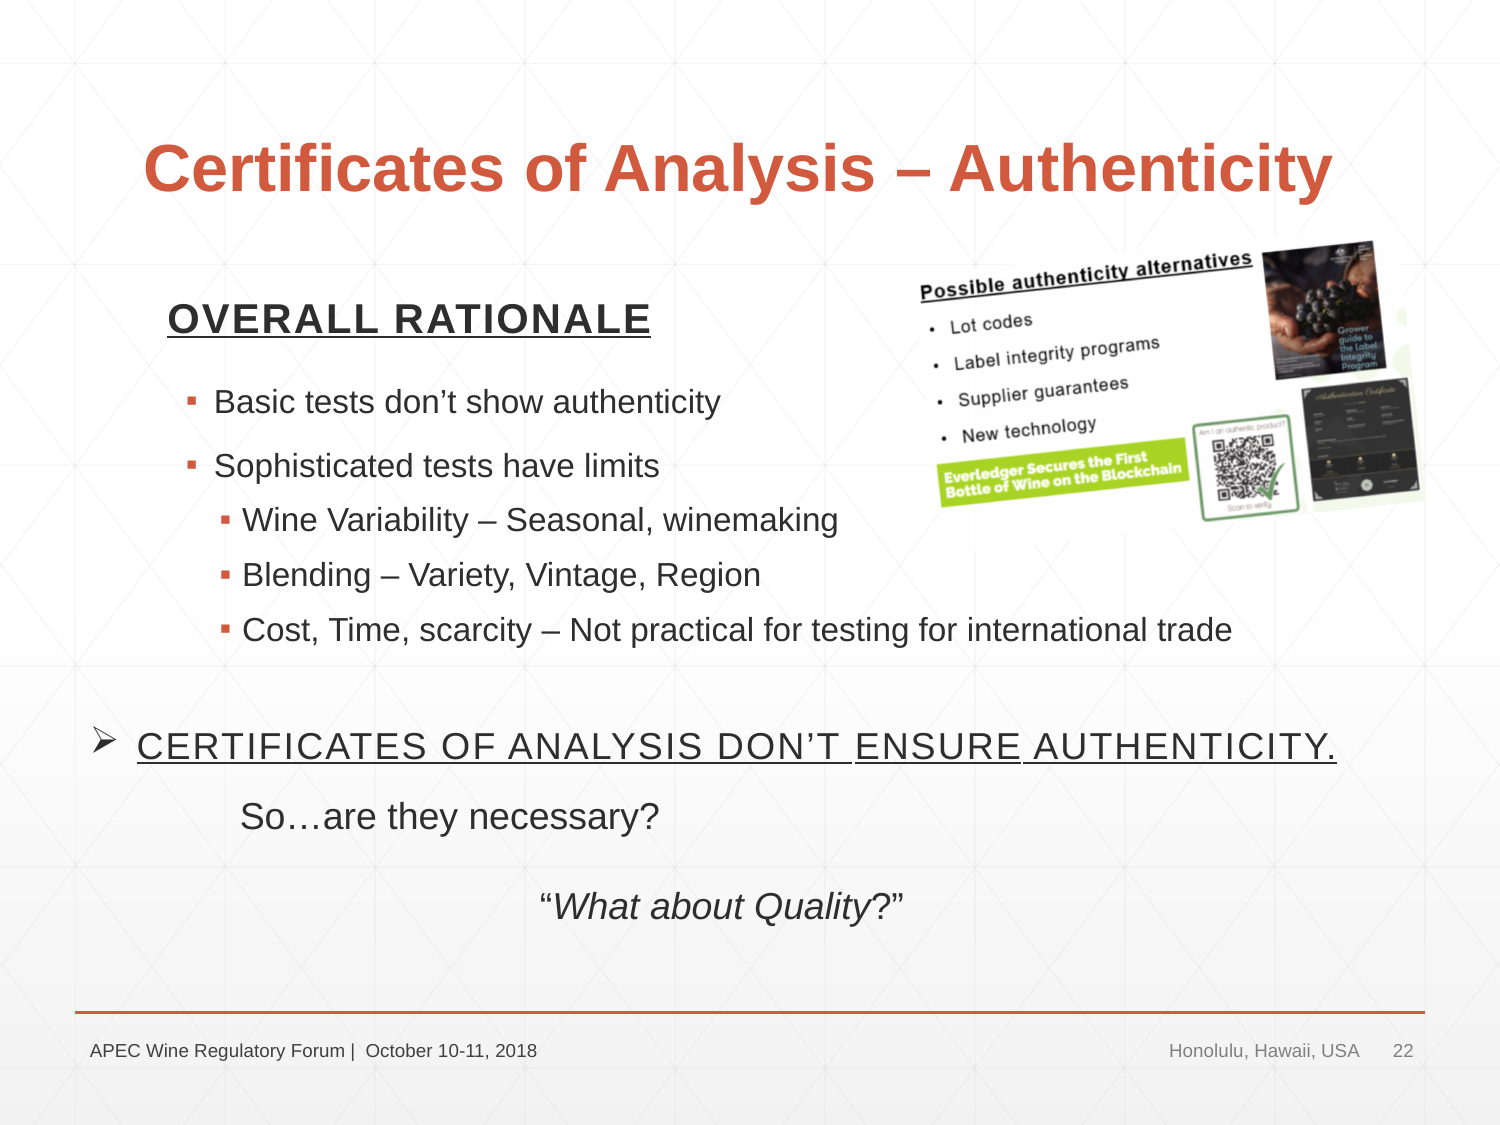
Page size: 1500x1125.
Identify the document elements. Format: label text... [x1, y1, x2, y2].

slide_number Honolulu, Hawaii, USA [837, 1031, 1375, 1069]
text_box Basic tests don’t show authenticity Sophisticated tests have limits Wine Variability – Seasonal, winemaking Blending – Variety, Vintage, Region Cost, Time, scarcity – Not practical for testing for international trade [170, 377, 1301, 692]
footer APEC Wine Regulatory Forum | October 10-11, 2018 [75, 1031, 829, 1069]
title Certificates of Analysis – Authenticity [128, 68, 1375, 214]
slide_number 22 [1378, 1031, 1443, 1069]
list Overall Rationale [152, 259, 926, 359]
picture [922, 223, 1426, 528]
text_box Certificates of analysis don’t ENSURE authenticity. So…are they necessary? “What about Quality?” [75, 692, 1408, 1003]
